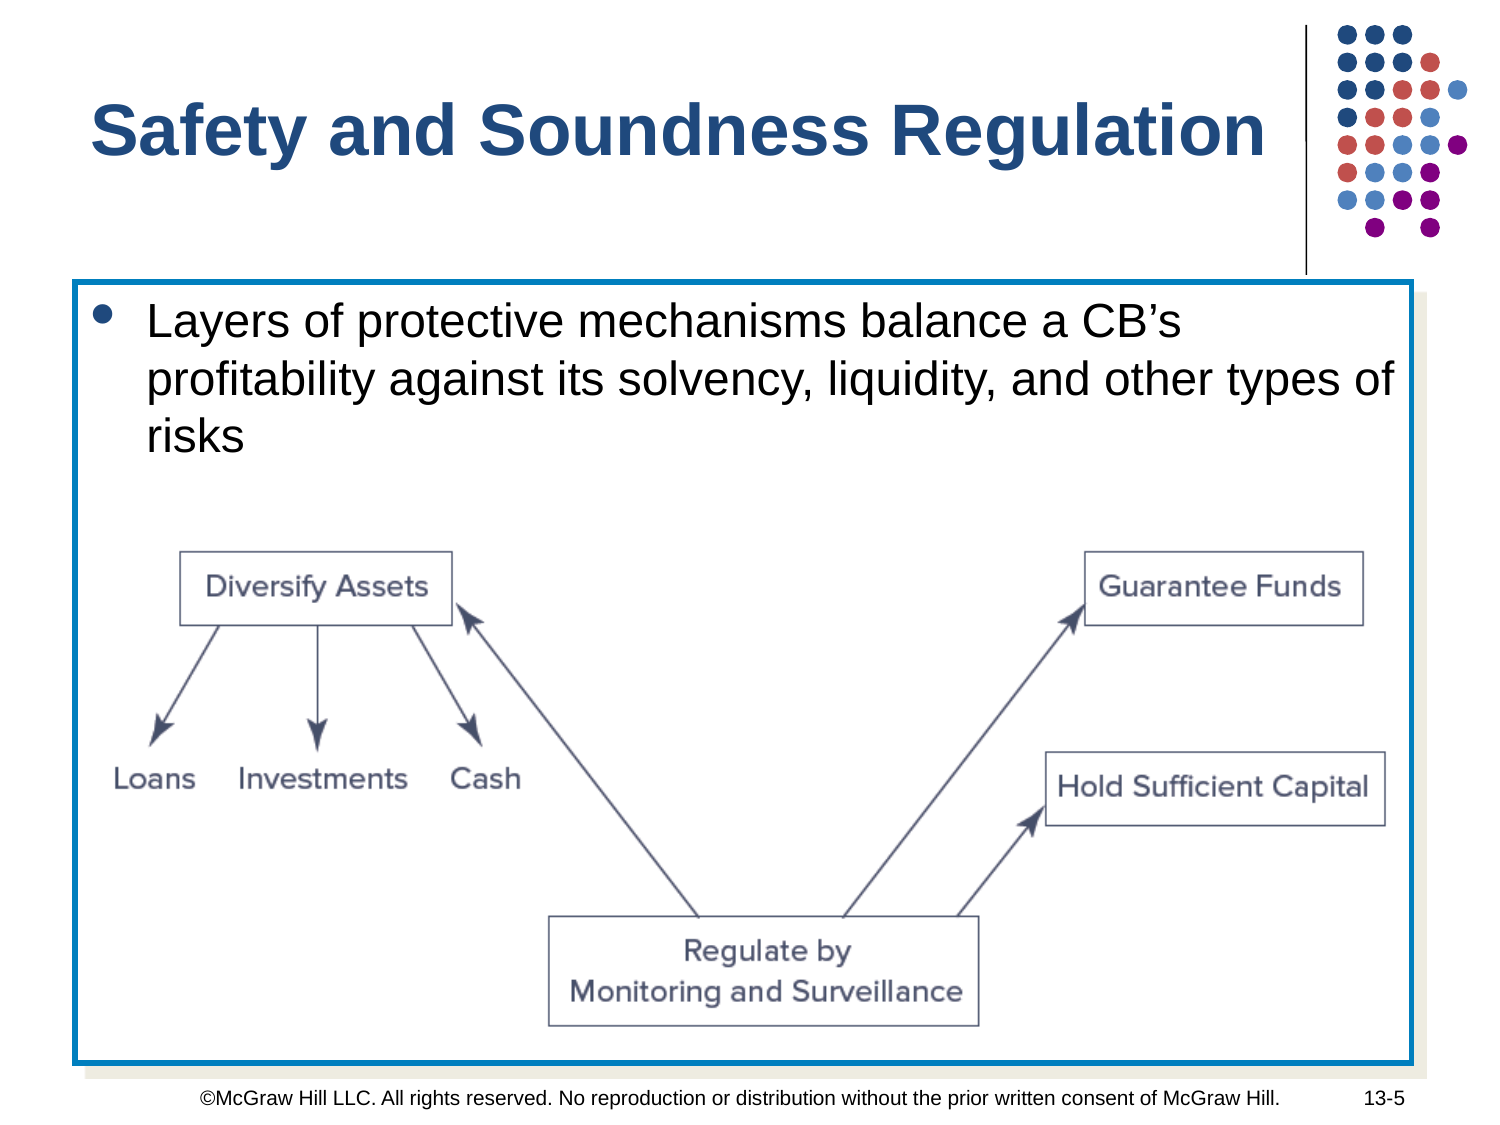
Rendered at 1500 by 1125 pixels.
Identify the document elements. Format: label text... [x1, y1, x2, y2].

footer ©McGraw Hill LLC. All rights reserved. No reproduction or distribution without the prior written consent of McGraw Hill. [55, 1077, 1431, 1125]
list Layers of protective mechanisms balance a CB’s profitability against its solvency, liquidity, and other types of risks [75, 282, 1412, 1063]
slide_number 13-5 [1070, 1077, 1421, 1123]
title Safety and Soundness Regulation [75, 20, 1313, 233]
picture [102, 530, 1398, 1041]
